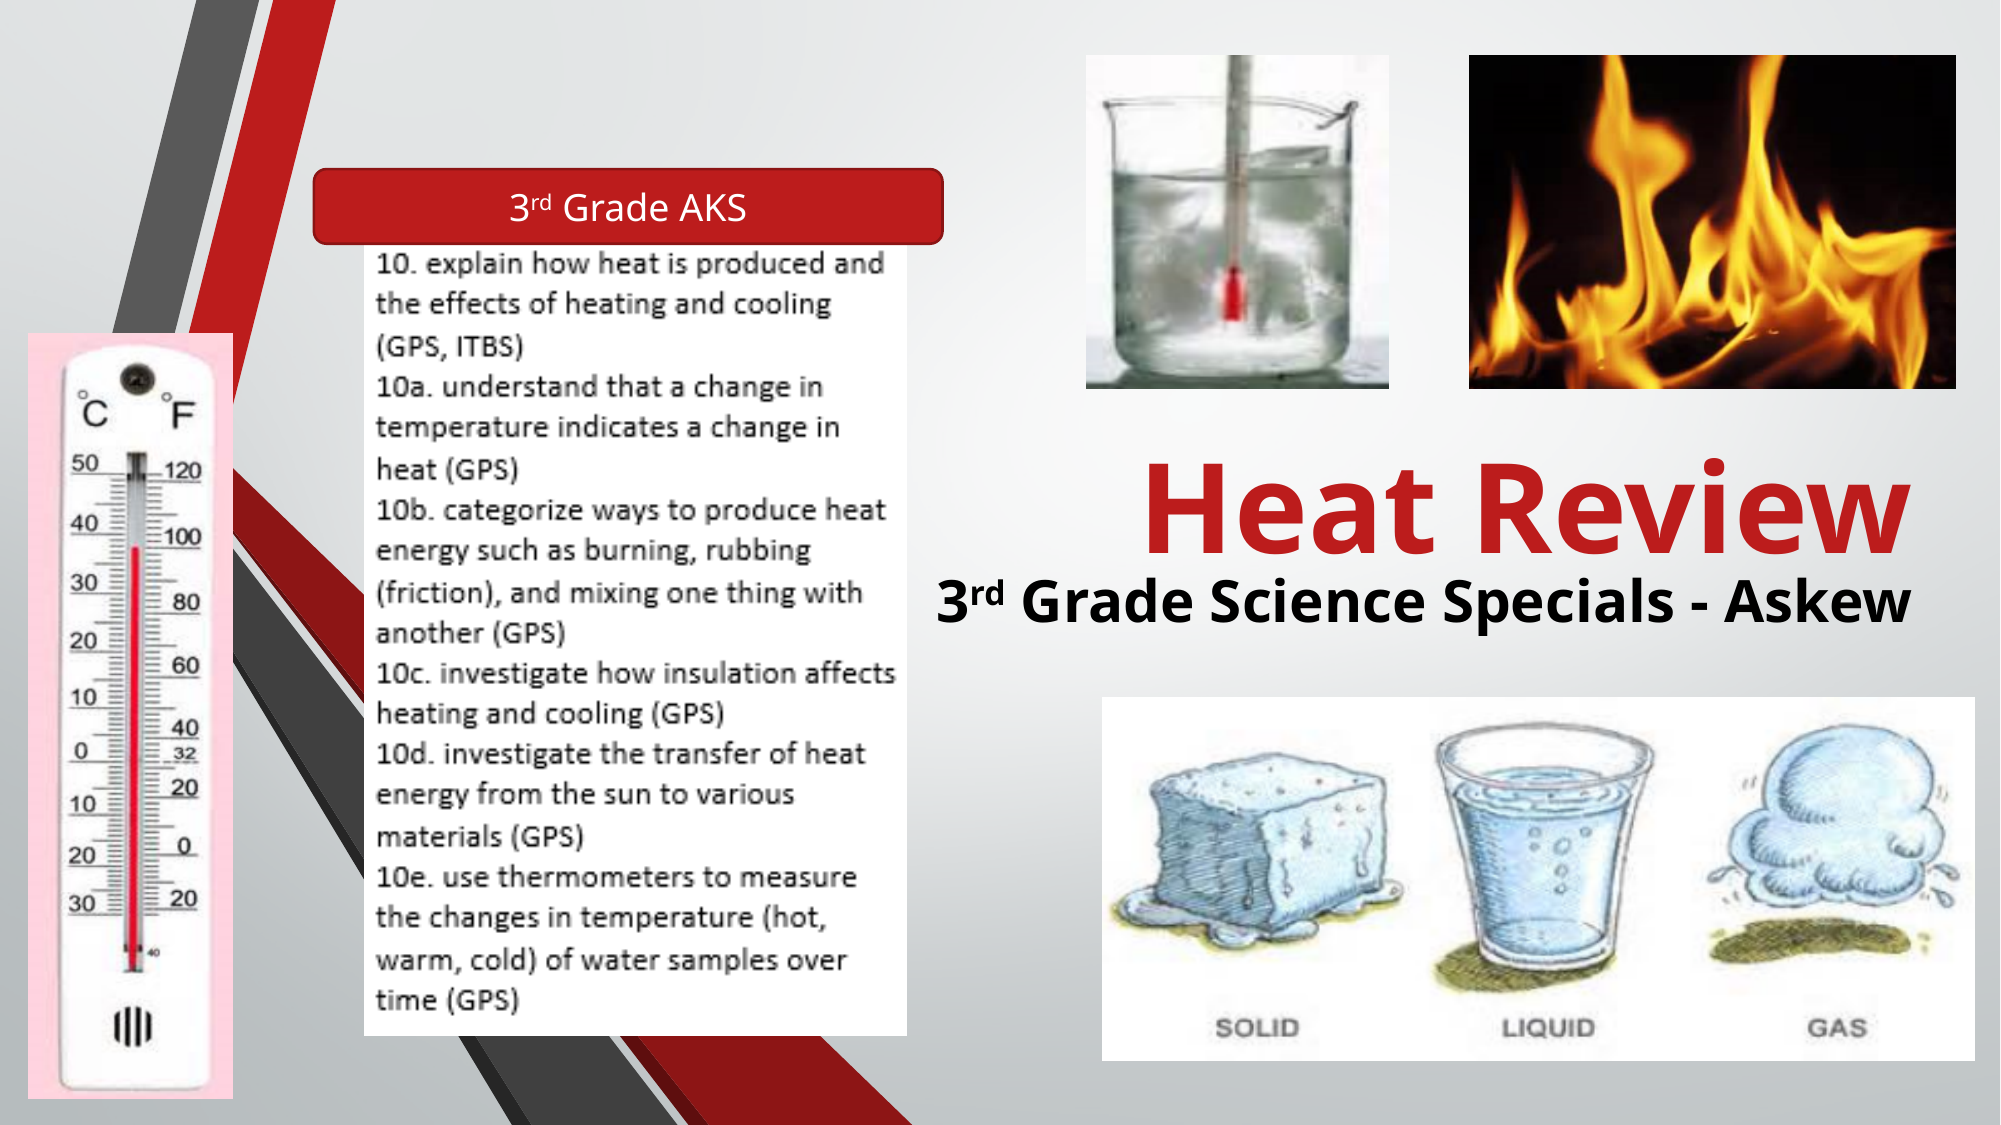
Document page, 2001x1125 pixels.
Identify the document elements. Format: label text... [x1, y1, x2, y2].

picture [1102, 697, 1975, 1061]
title Heat Review [907, 420, 1928, 557]
text_box 3rd Grade AKS [312, 167, 944, 246]
picture [1469, 54, 1956, 389]
subtitle 3rd Grade Science Specials - Askew [907, 557, 1928, 785]
picture [1086, 54, 1389, 389]
picture [364, 244, 907, 1037]
picture [27, 333, 233, 1099]
